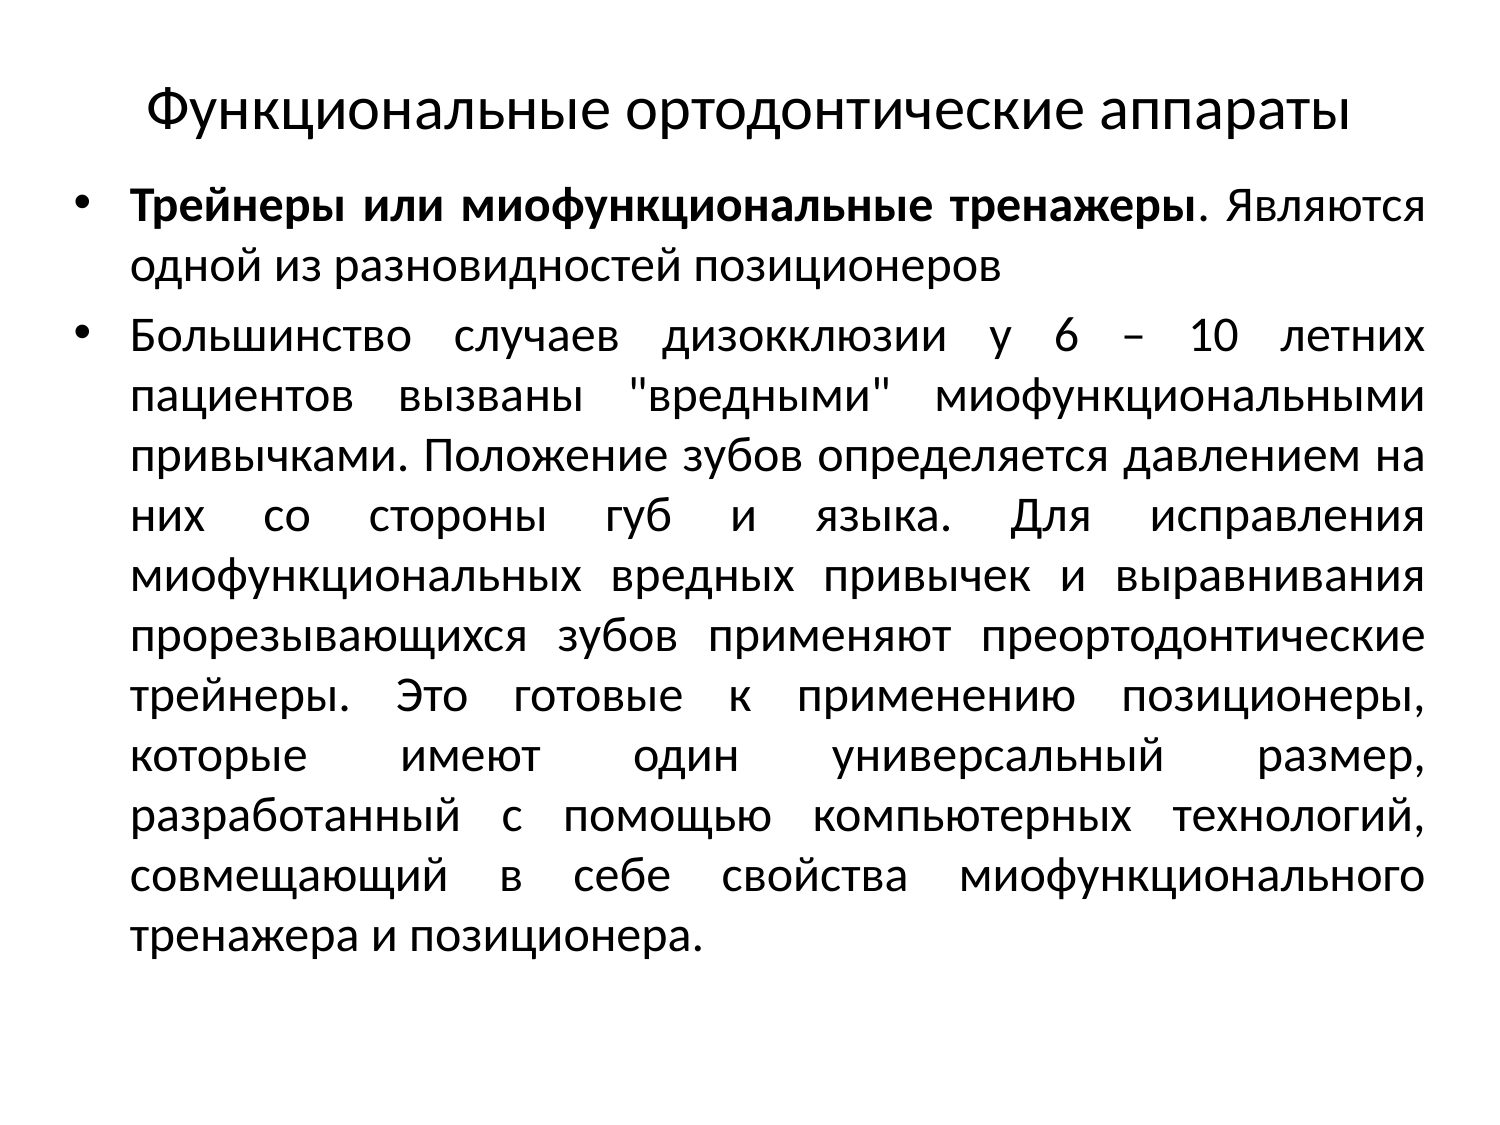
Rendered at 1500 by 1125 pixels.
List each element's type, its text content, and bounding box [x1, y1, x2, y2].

title Функциональные ортодонтические аппараты [74, 44, 1426, 163]
list Трейнеры или миофункциональные тренажеры. Являются одной из разновидностей позиционеров Большинство случаев дизокклюзии у 6 – 10 летних пациентов вызваны "вредными" миофункциональными привычками. Положение зубов определяется давлением на них со стороны губ и языка. Для исправления миофункциональных вредных привычек и выравнивания прорезывающихся зубов применяют преортодонтические трейнеры. Это готовые к применению позиционеры, которые имеют один универсальный размер, разработанный с помощью компьютерных технологий, совмещающий в себе свойства миофункционального тренажера и позиционера. [58, 163, 1442, 1020]
